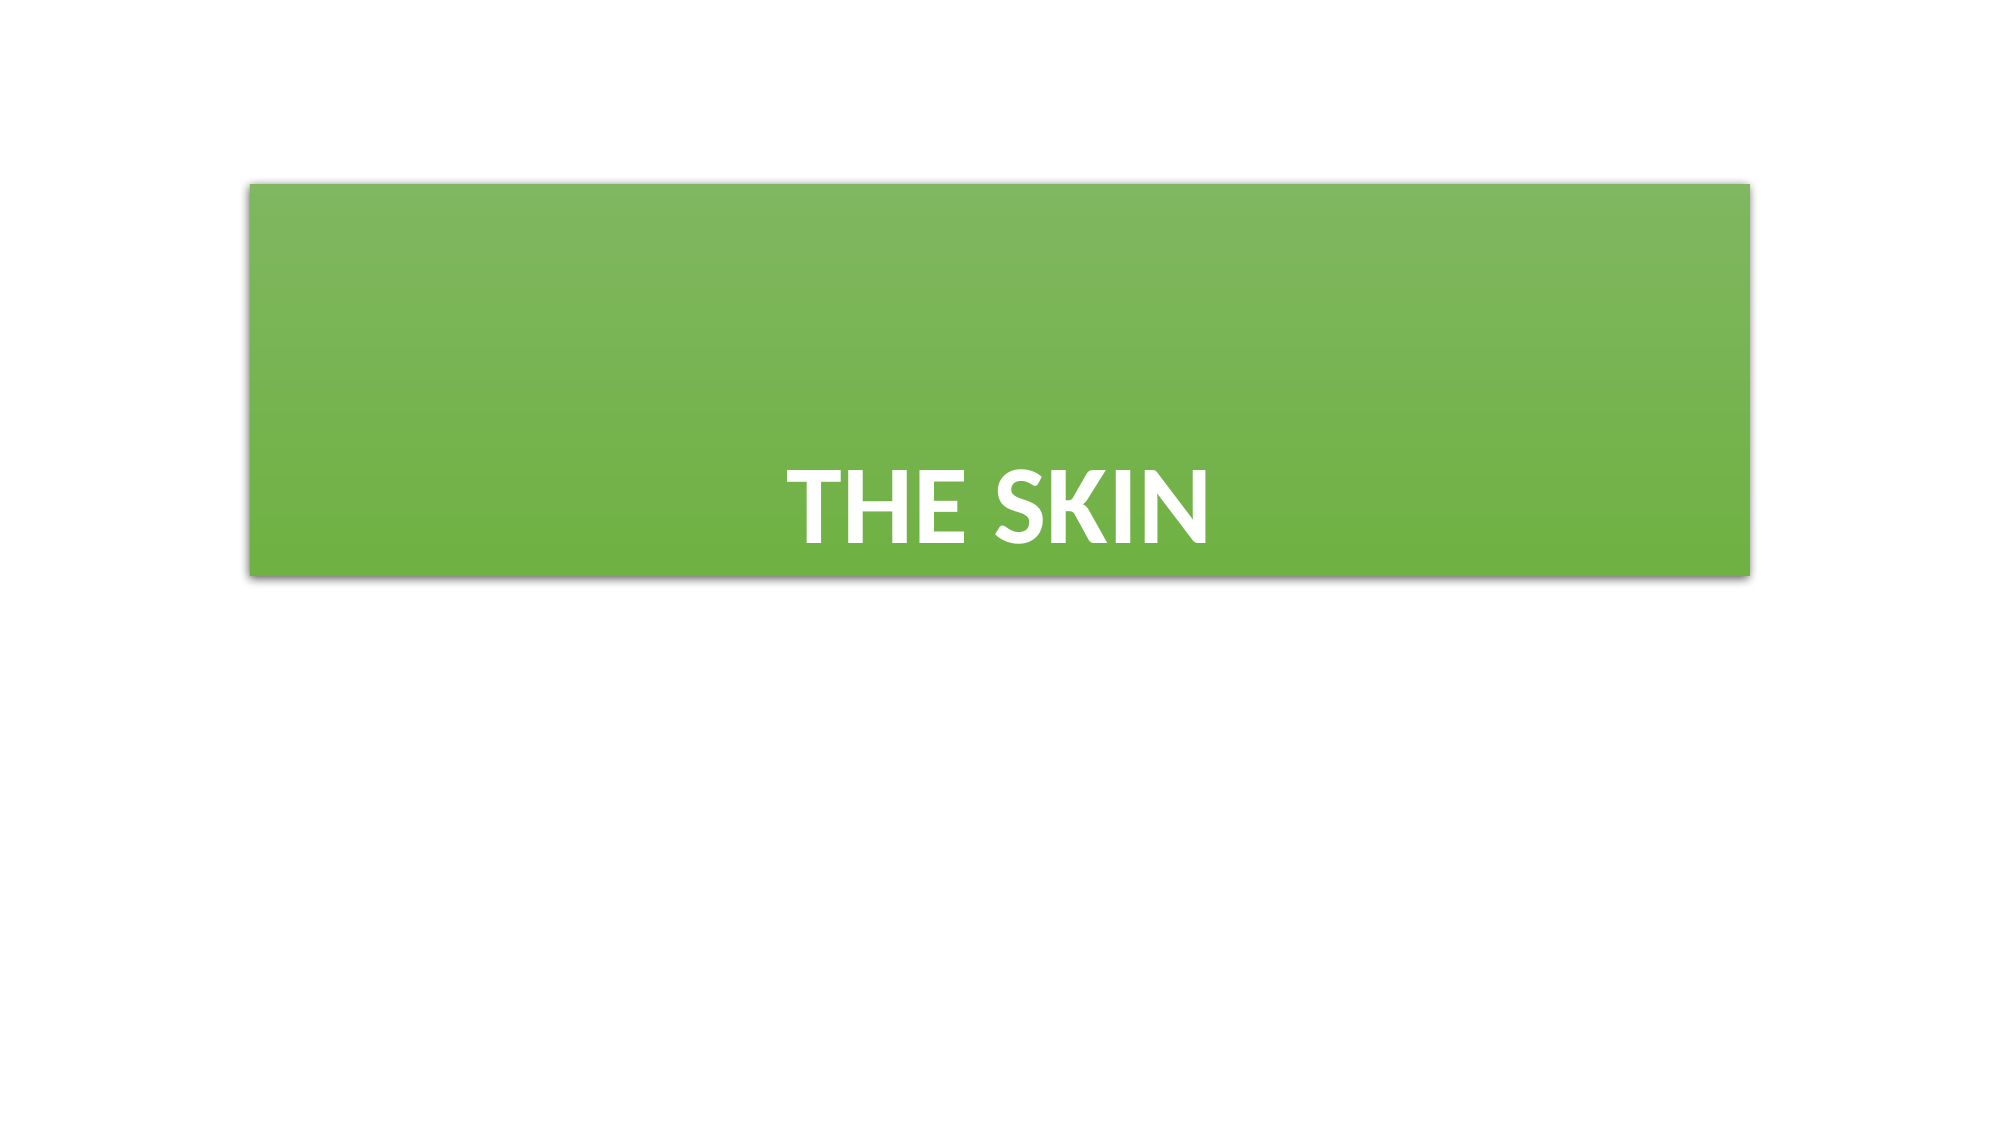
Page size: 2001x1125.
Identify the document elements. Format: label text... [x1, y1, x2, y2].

title THE SKIN [249, 184, 1750, 576]
